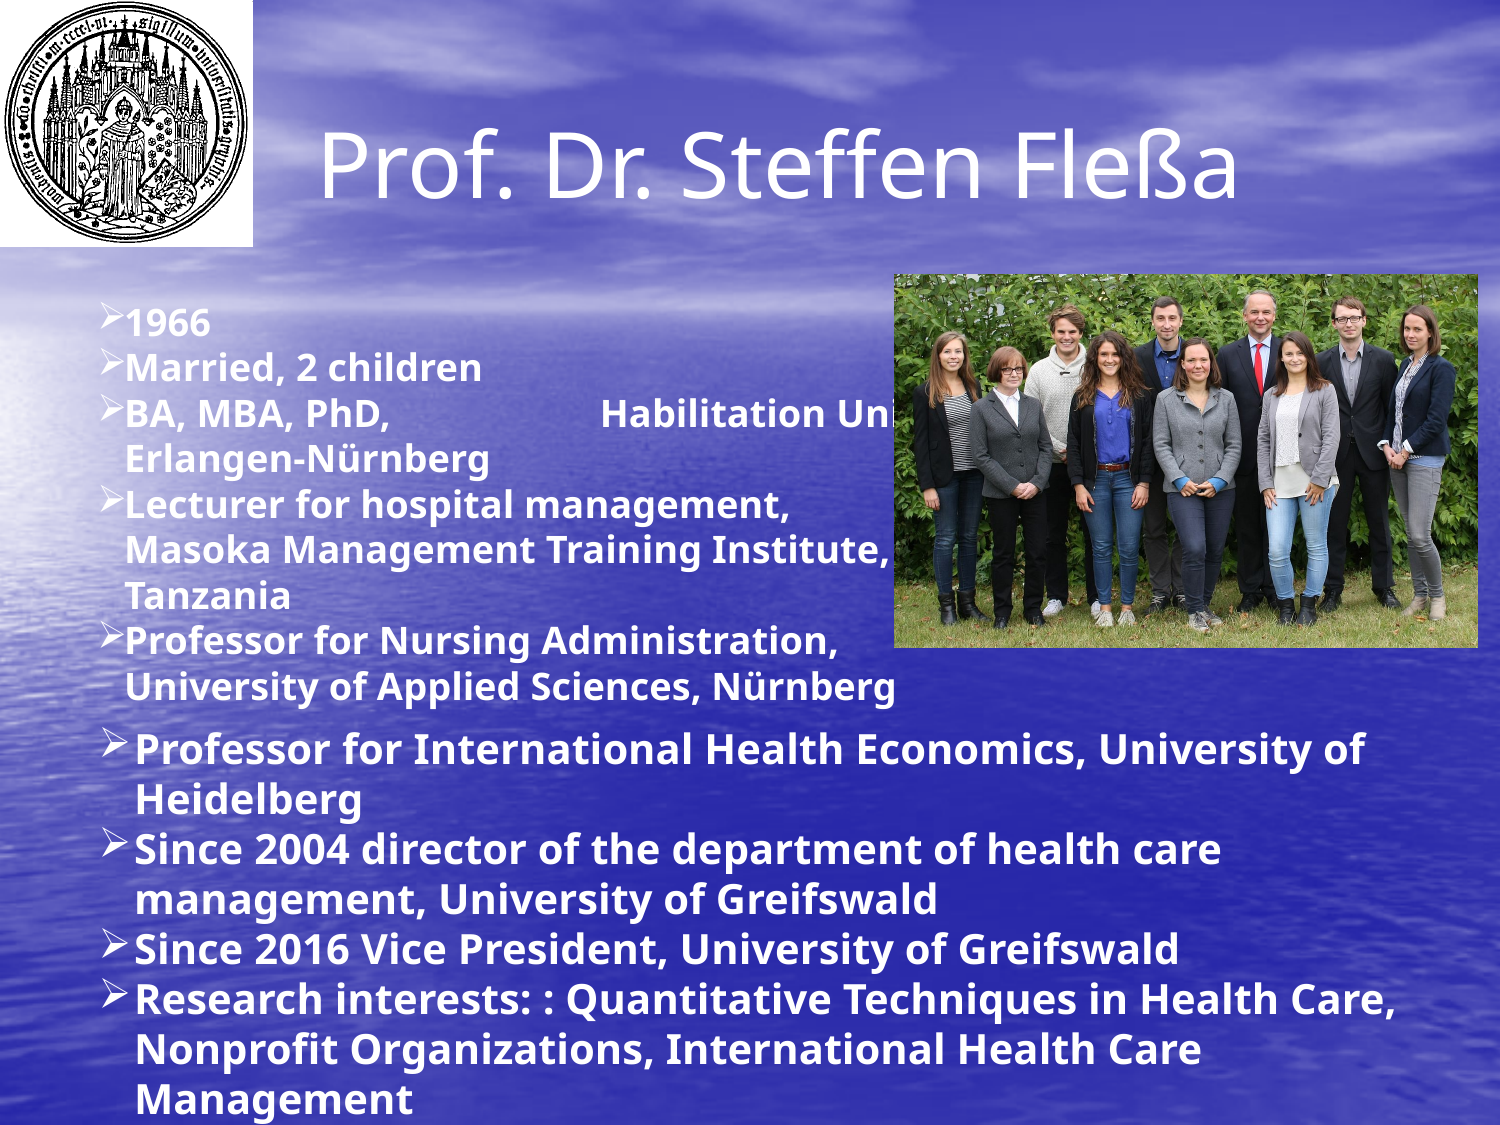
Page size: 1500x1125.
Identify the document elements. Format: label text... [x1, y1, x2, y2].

picture [894, 274, 1478, 648]
text_box 1966 Married, 2 children BA, MBA, PhD, Habilitation Uni Erlangen-Nürnberg Lecturer for hospital management, Masoka Management Training Institute, Tanzania Professor for Nursing Administration, University of Applied Sciences, Nürnberg [82, 290, 922, 728]
title Prof. Dr. Steffen Fleßa [265, 47, 1294, 275]
text_box Professor for International Health Economics, University of Heidelberg Since 2004 director of the department of health care management, University of Greifswald Since 2016 Vice President, University of Greifswald Research interests: : Quantitative Techniques in Health Care, Nonprofit Organizations, International Health Care Management [84, 715, 1478, 1125]
